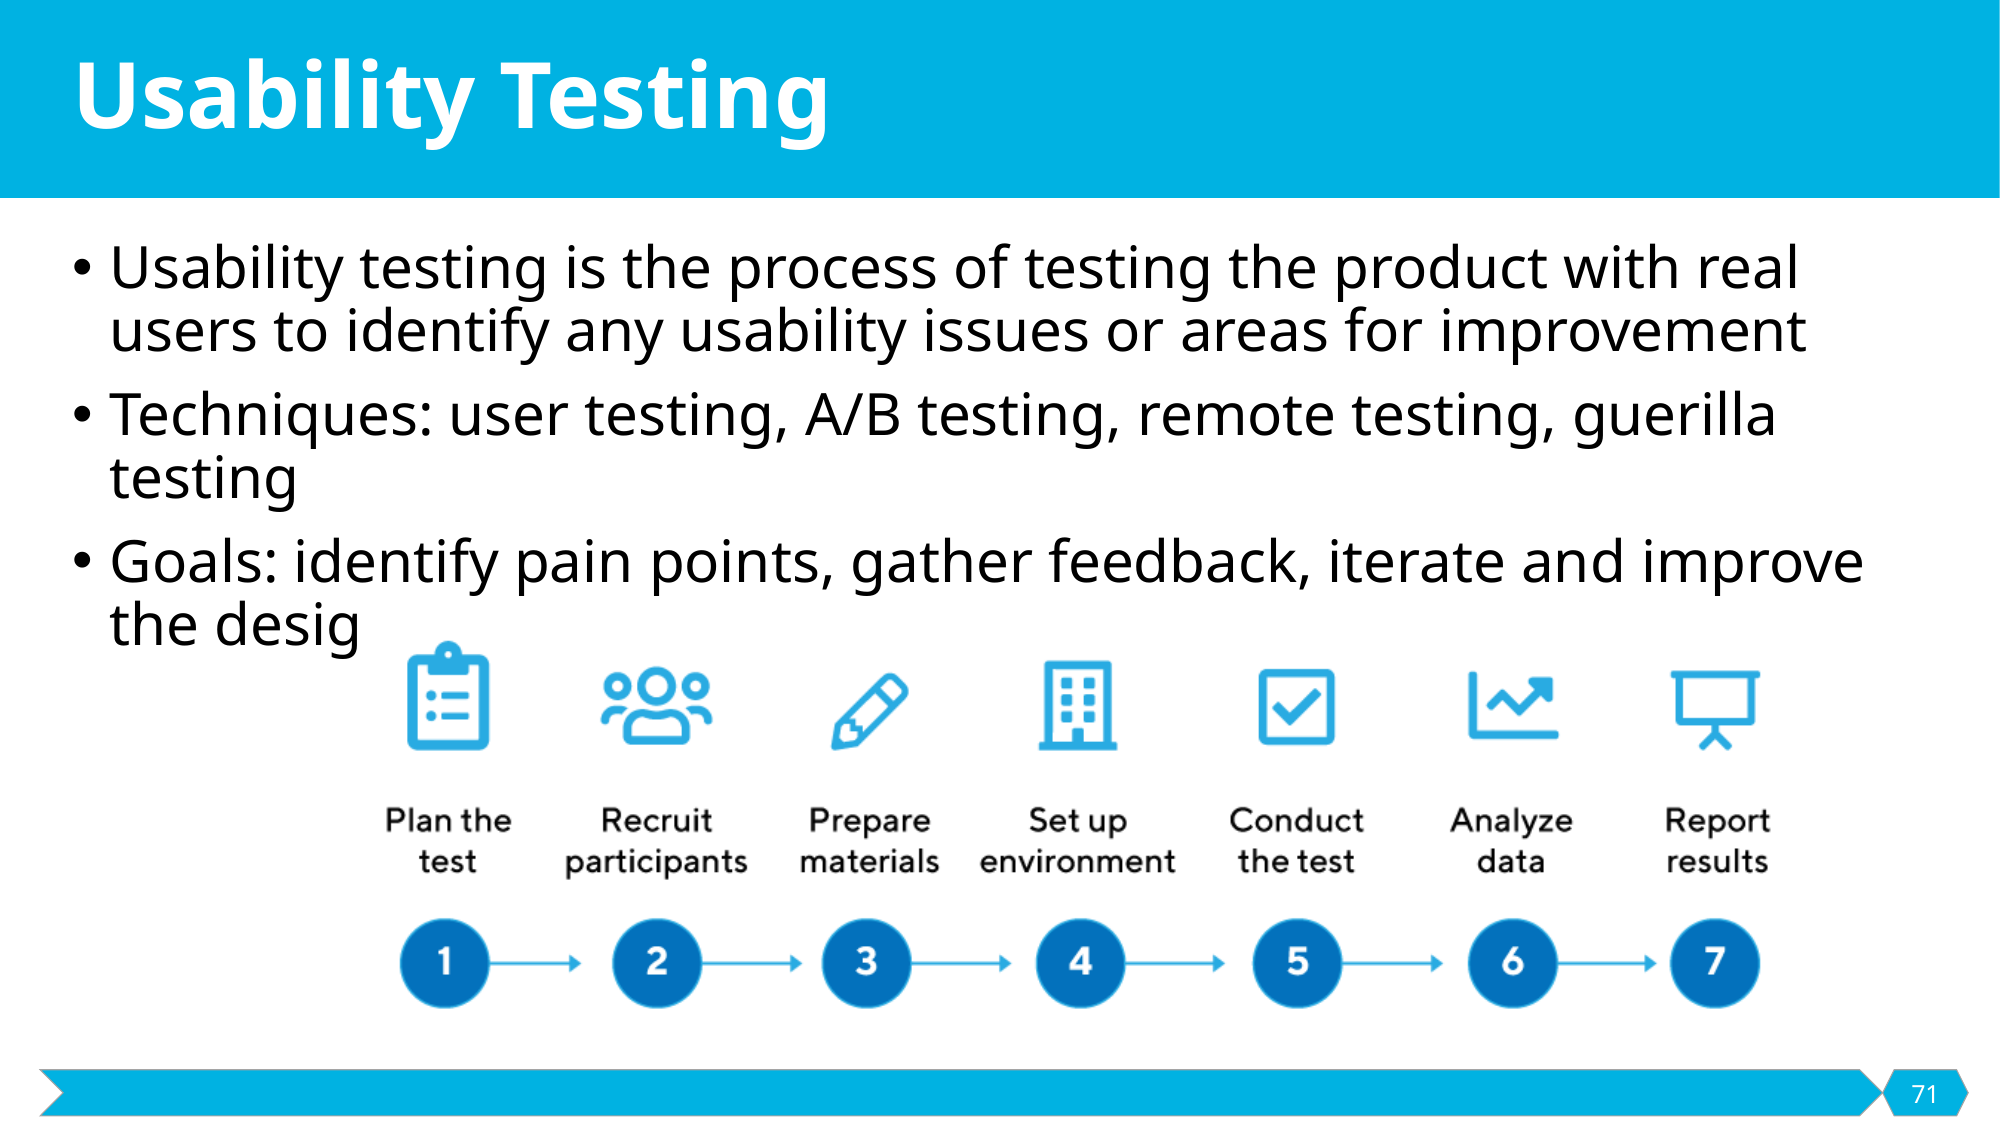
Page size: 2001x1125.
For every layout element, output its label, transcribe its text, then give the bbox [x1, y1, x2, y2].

slide_number 71 [1882, 1065, 1969, 1125]
picture [358, 605, 1798, 1043]
title Usability Testing [56, 0, 1969, 199]
list Usability testing is the process of testing the product with real users to identify any usability issues or areas for improvement Techniques: user testing, A/B testing, remote testing, guerilla testing Goals: identify pain points, gather feedback, iterate and improve the design [56, 230, 1969, 1010]
